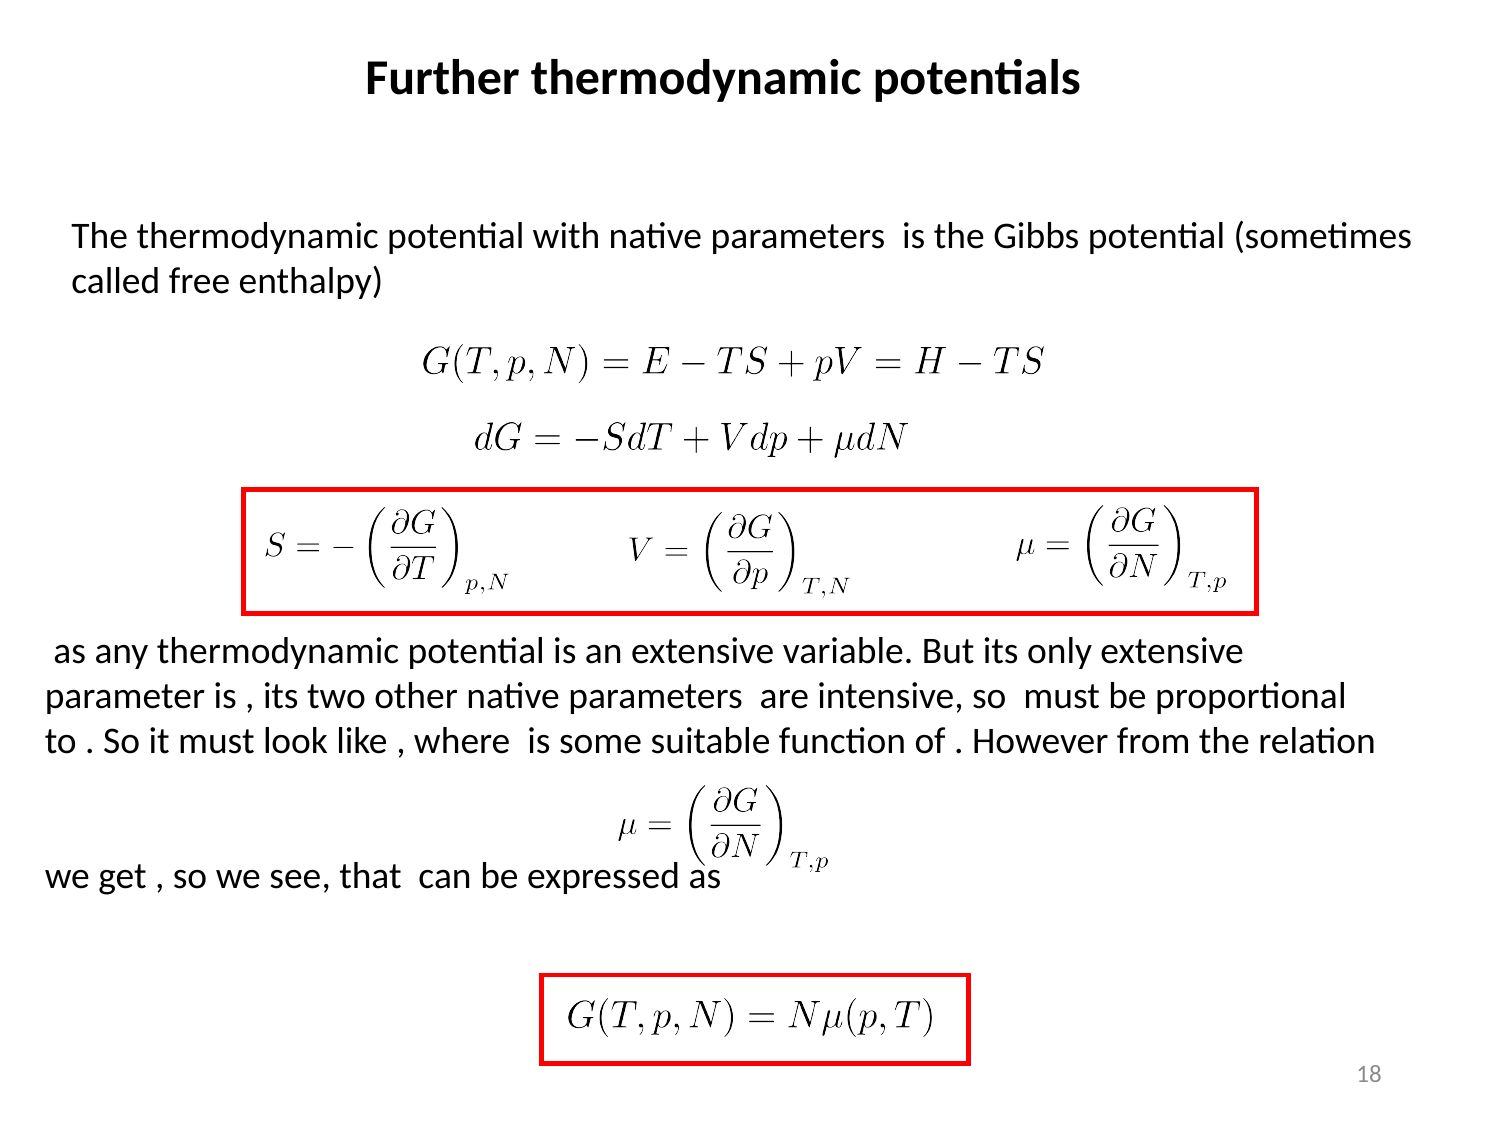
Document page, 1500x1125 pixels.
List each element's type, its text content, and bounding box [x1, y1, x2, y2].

picture [475, 422, 908, 458]
picture [629, 512, 850, 599]
slide_number 18 [1059, 1042, 1397, 1103]
picture [568, 998, 932, 1037]
picture [1016, 505, 1226, 592]
picture [618, 785, 828, 872]
text_box Further thermodynamic potentials [276, 37, 1171, 112]
picture [265, 507, 509, 594]
text_box [541, 974, 969, 1064]
text_box [242, 488, 1258, 615]
picture [423, 344, 1044, 383]
